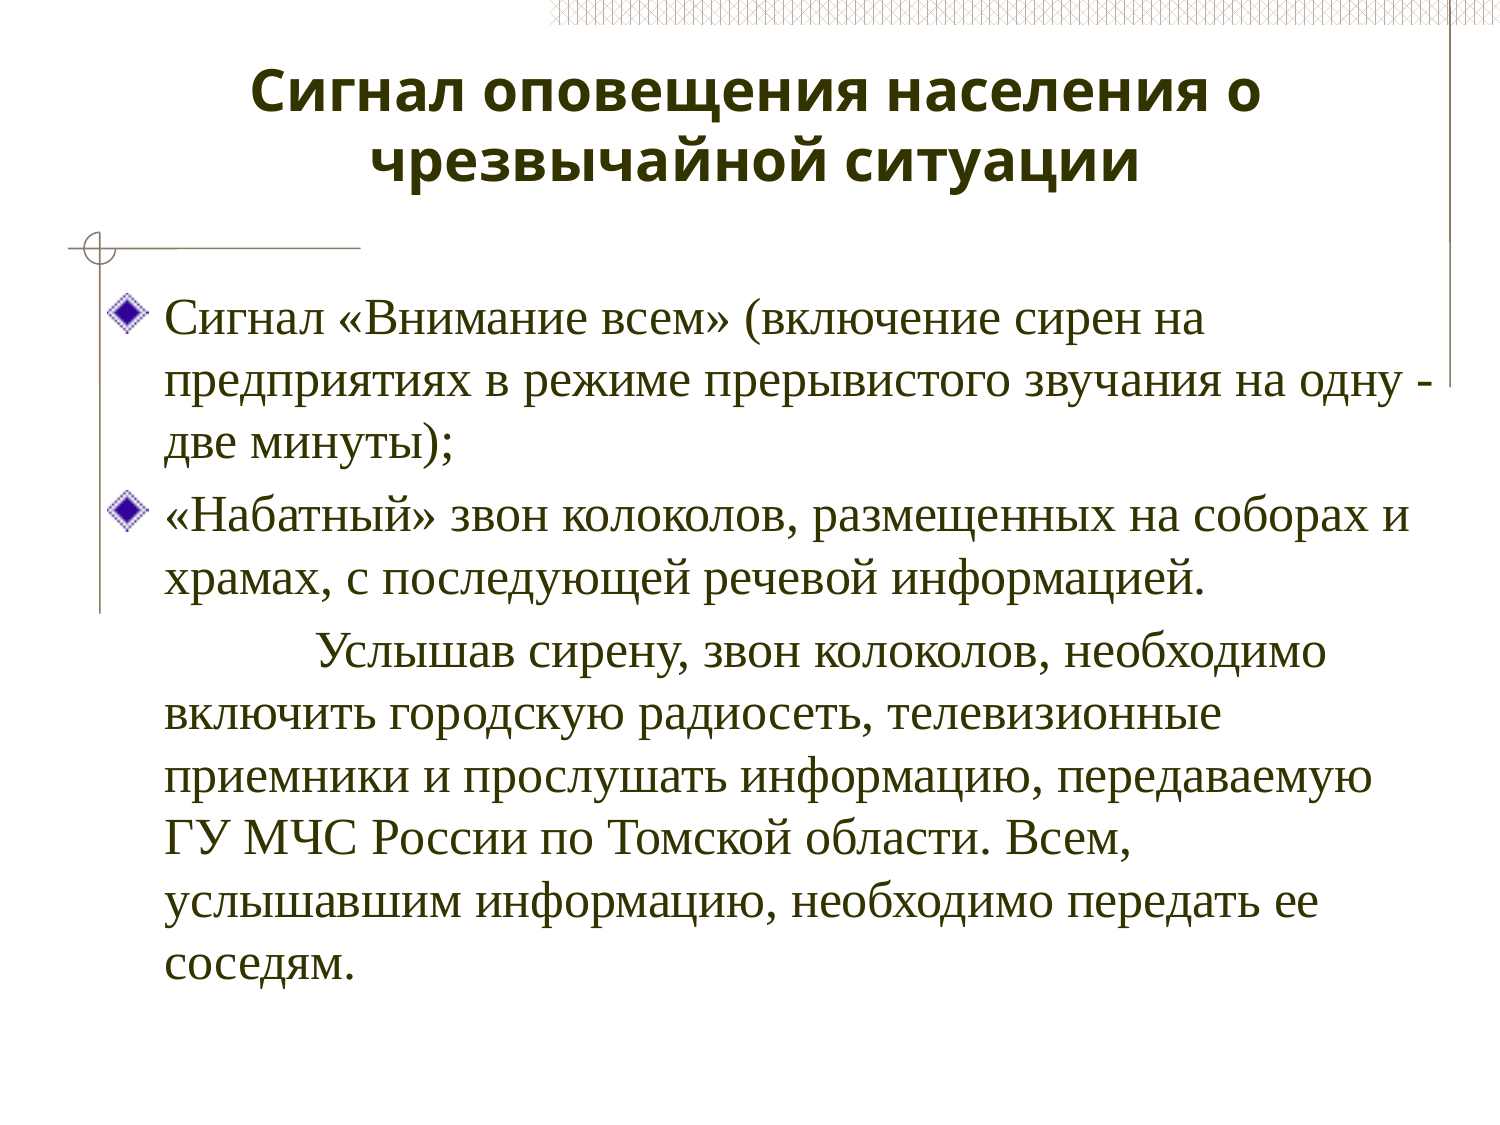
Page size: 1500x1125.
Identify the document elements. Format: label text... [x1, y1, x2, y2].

list Сигнал «Внимание всем» (включение сирен на предприятиях в режиме прерывистого звучания на одну - две минуты); «Набатный» звон колоколов, размещенных на соборах и храмах, с последующей речевой информацией. Услышав сирену, звон колоколов, необходимо включить городскую радиосеть, телевизионные приемники и прослушать информацию, передаваемую ГУ МЧС России по Томской области. Всем, услышавшим информацию, необходимо передать ее соседям. [92, 274, 1459, 1125]
title Сигнал оповещения населения о чрезвычайной ситуации [75, 44, 1437, 201]
picture [107, 293, 149, 334]
picture [107, 490, 149, 532]
